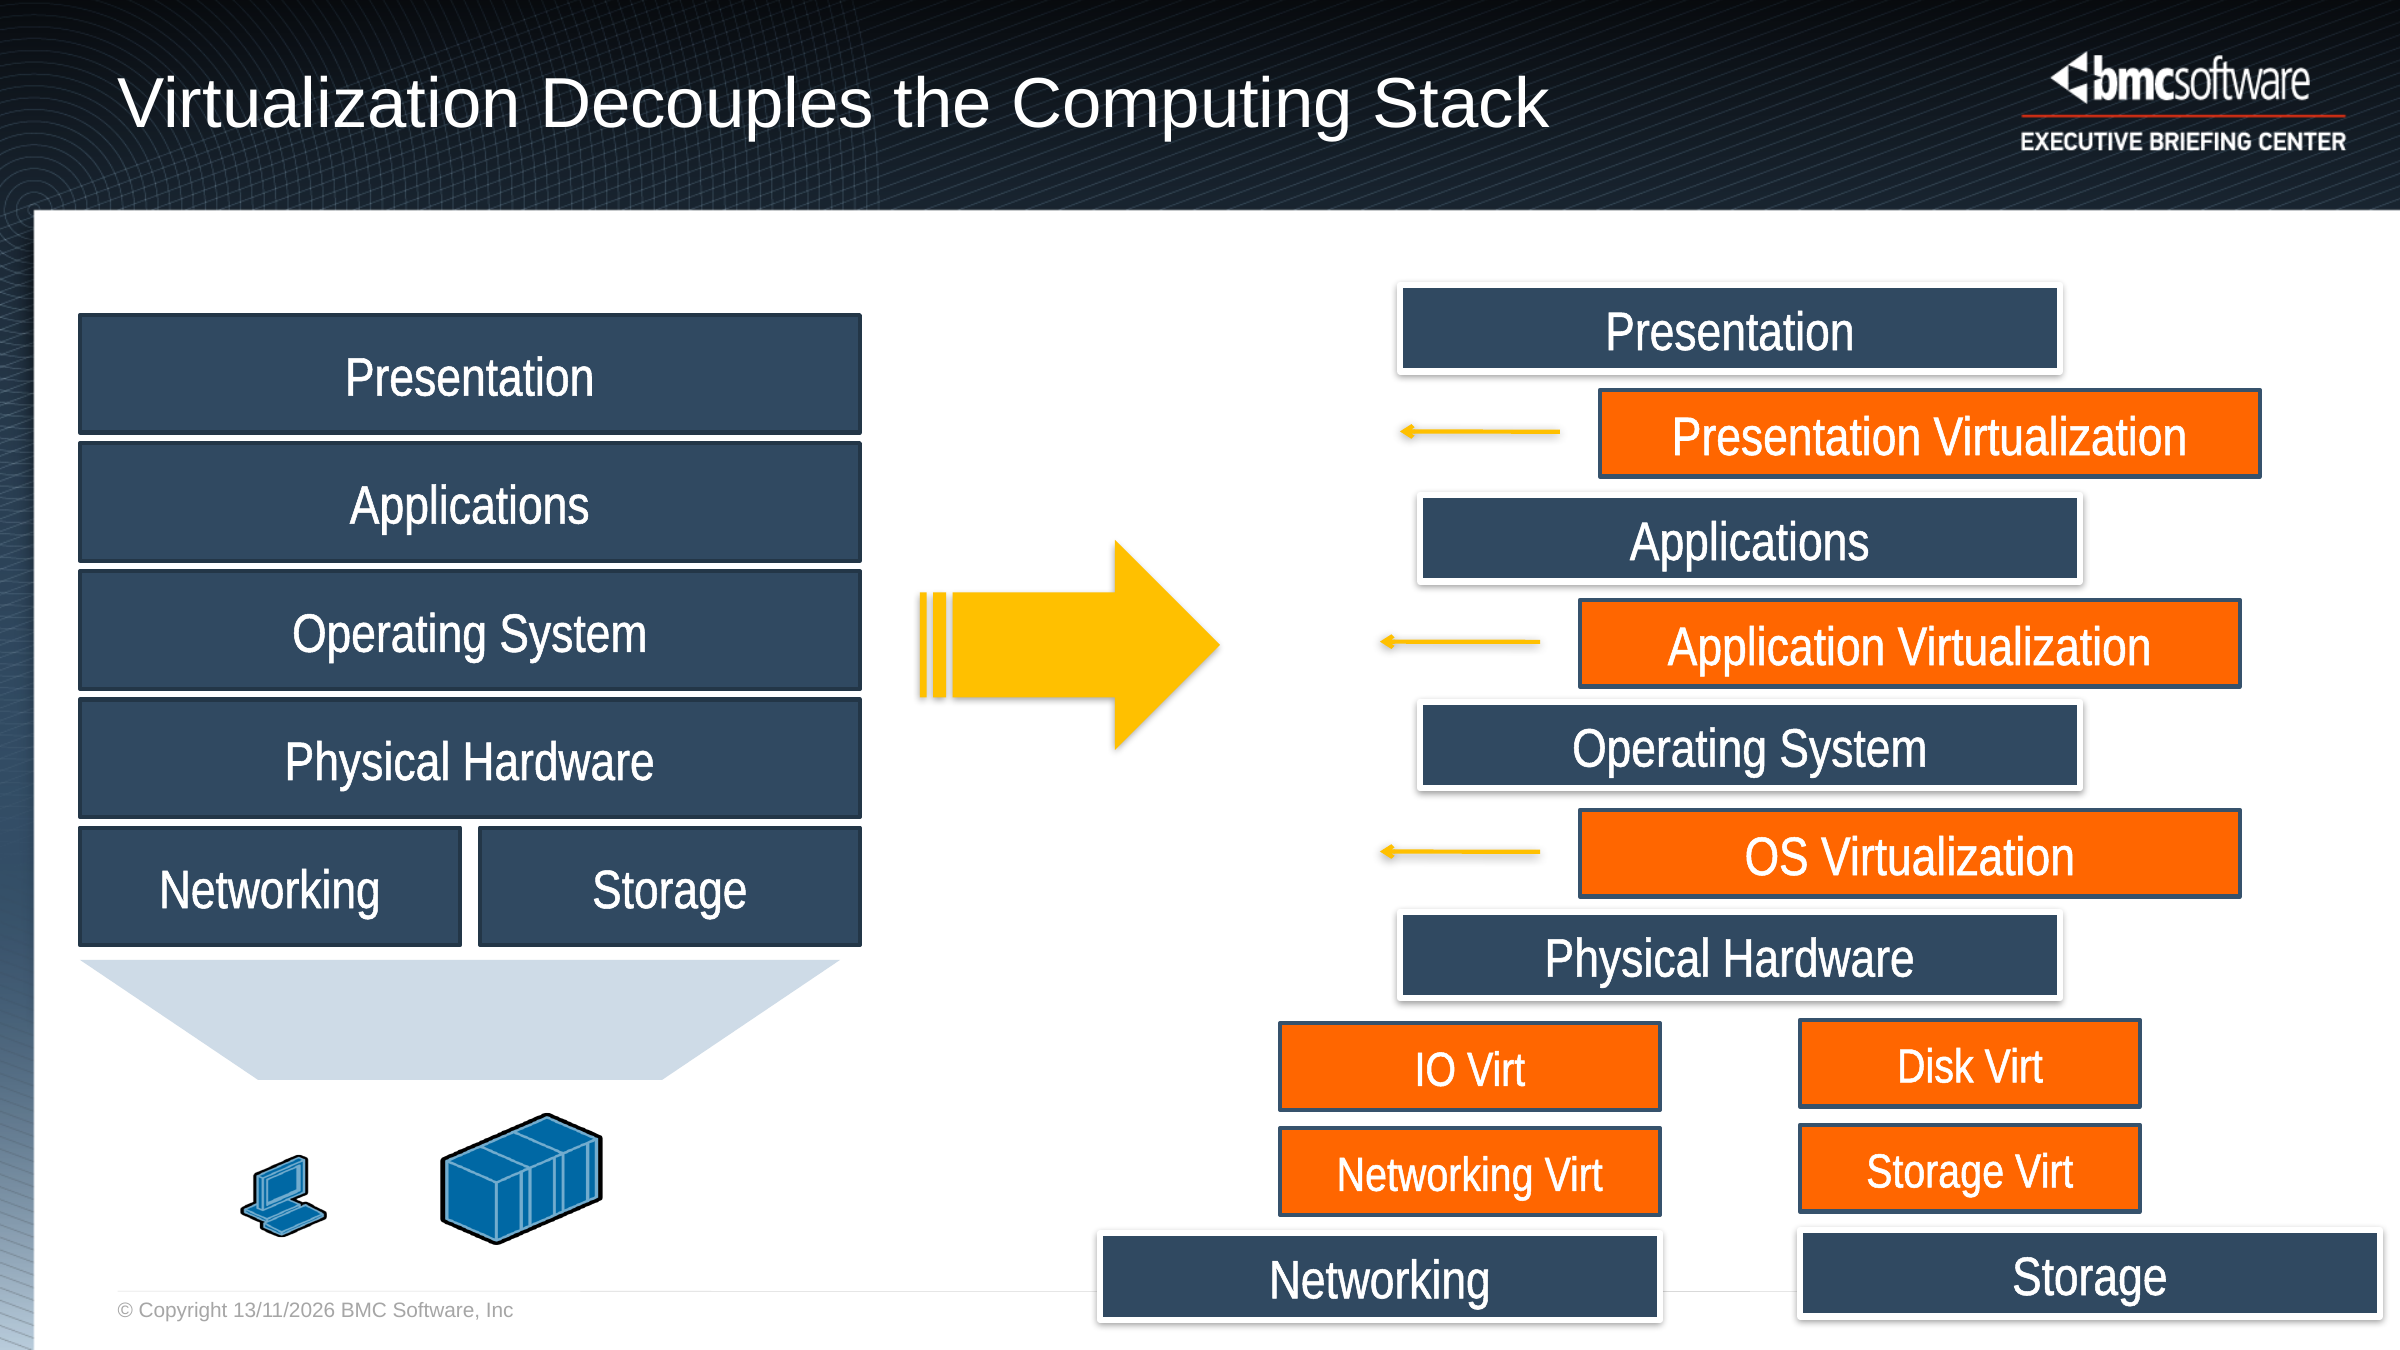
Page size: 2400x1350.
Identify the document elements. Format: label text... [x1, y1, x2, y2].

text_box Presentation [1397, 282, 2063, 375]
text_box Storage [1797, 1227, 2383, 1320]
text_box Application Virtualization [1578, 598, 2242, 689]
text_box Operating System [1417, 699, 2083, 791]
text_box Storage Virt [1798, 1123, 2142, 1214]
picture [0, 0, 2400, 1350]
text_box [933, 592, 947, 698]
text_box OS Virtualization [1578, 808, 2242, 899]
text_box IO Virt [1278, 1021, 1662, 1112]
title Virtualization Decouples the Computing Stack [95, 10, 1961, 200]
text_box Networking Virt [1278, 1126, 1662, 1217]
text_box Physical Hardware [1397, 909, 2063, 1001]
text_box Disk Virt [1798, 1018, 2142, 1109]
text_box Networking [1097, 1230, 1663, 1323]
text_box [952, 539, 1220, 750]
text_box [77, 957, 843, 1083]
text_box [79, 314, 861, 946]
text_box Presentation Virtualization [1598, 388, 2262, 479]
text_box [919, 592, 927, 698]
text_box Applications [1417, 492, 2083, 585]
